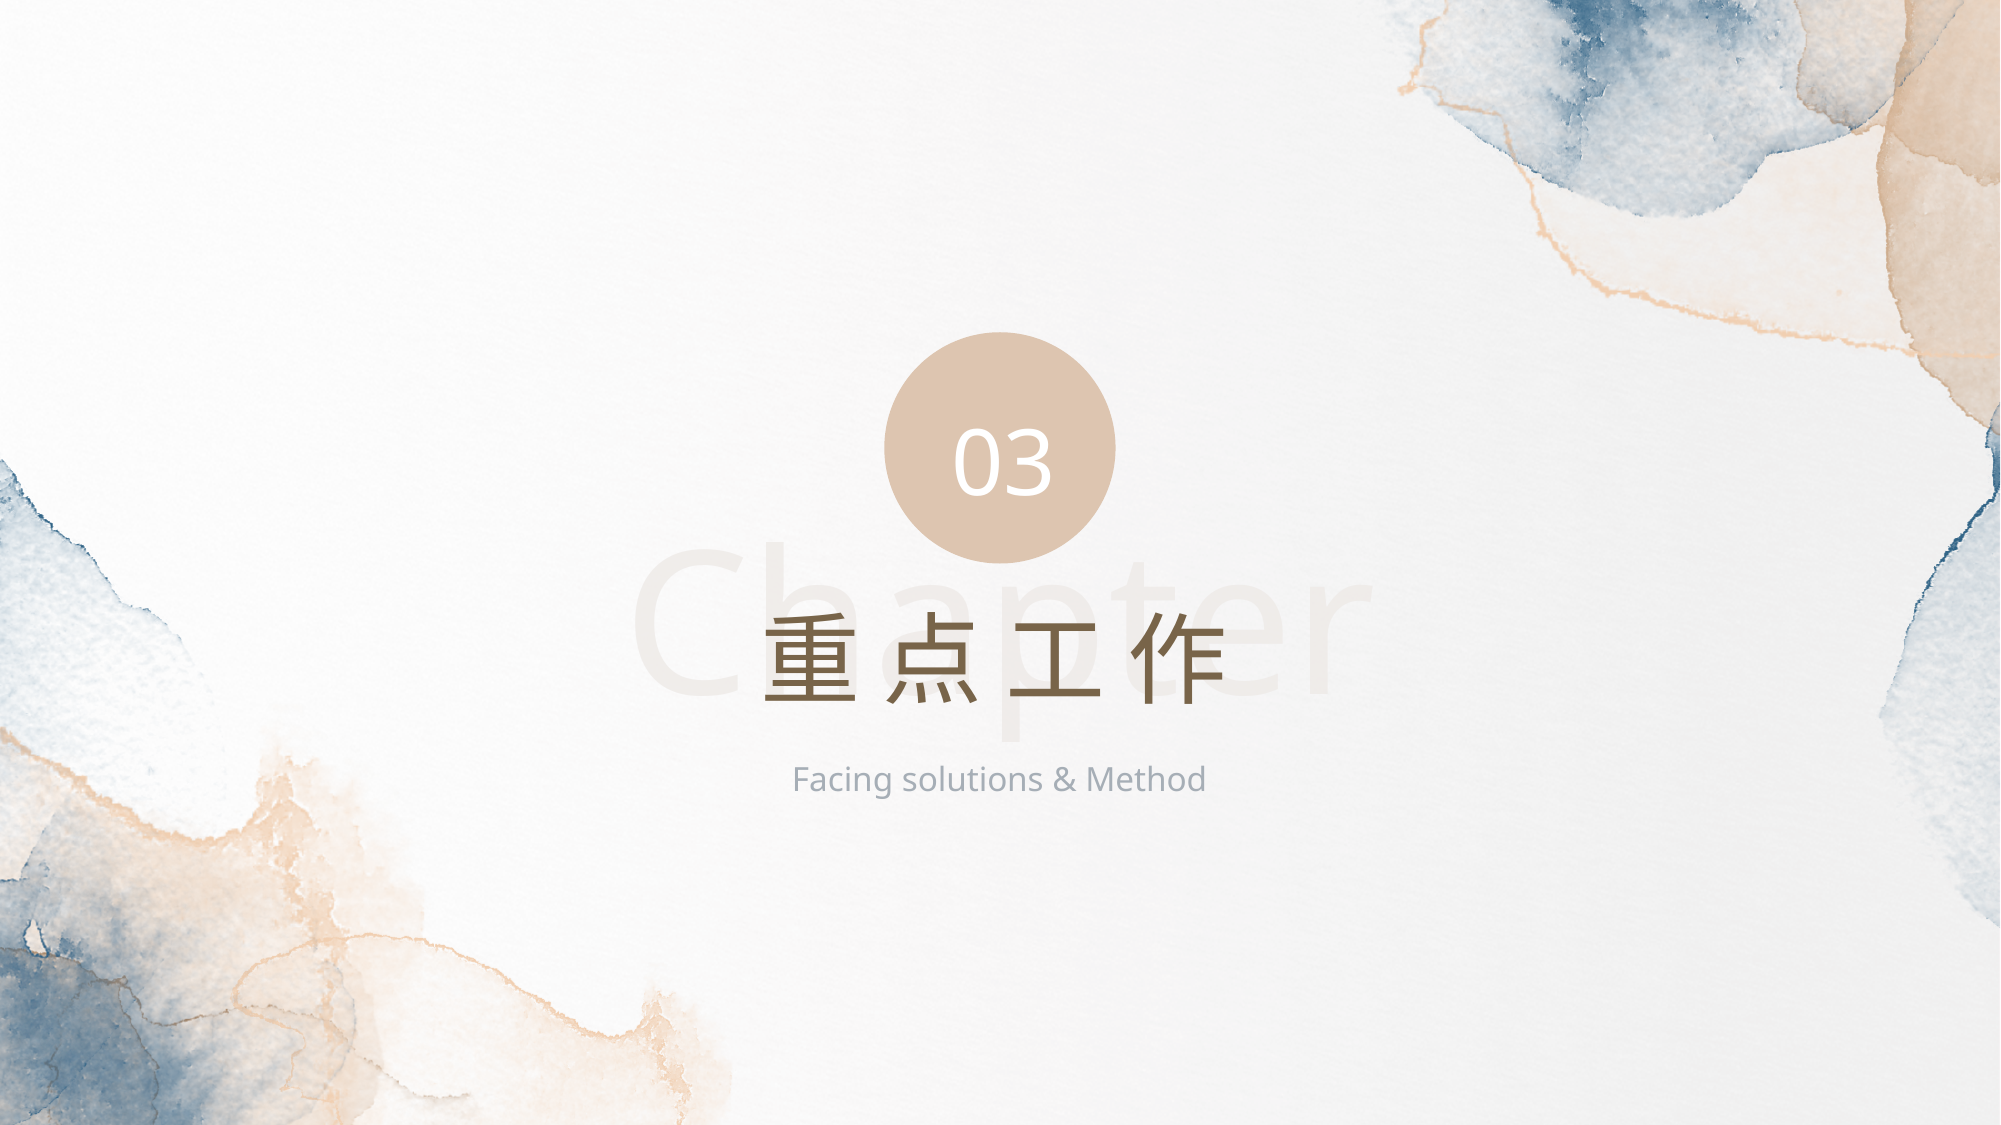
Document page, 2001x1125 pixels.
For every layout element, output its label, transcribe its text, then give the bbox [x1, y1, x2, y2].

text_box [884, 332, 1116, 564]
text_box Chapter [608, 487, 1392, 742]
picture [0, 0, 2001, 1125]
text_box Facing solutions & Method [777, 750, 1223, 806]
text_box 重 点 工 作 [745, 588, 1243, 724]
